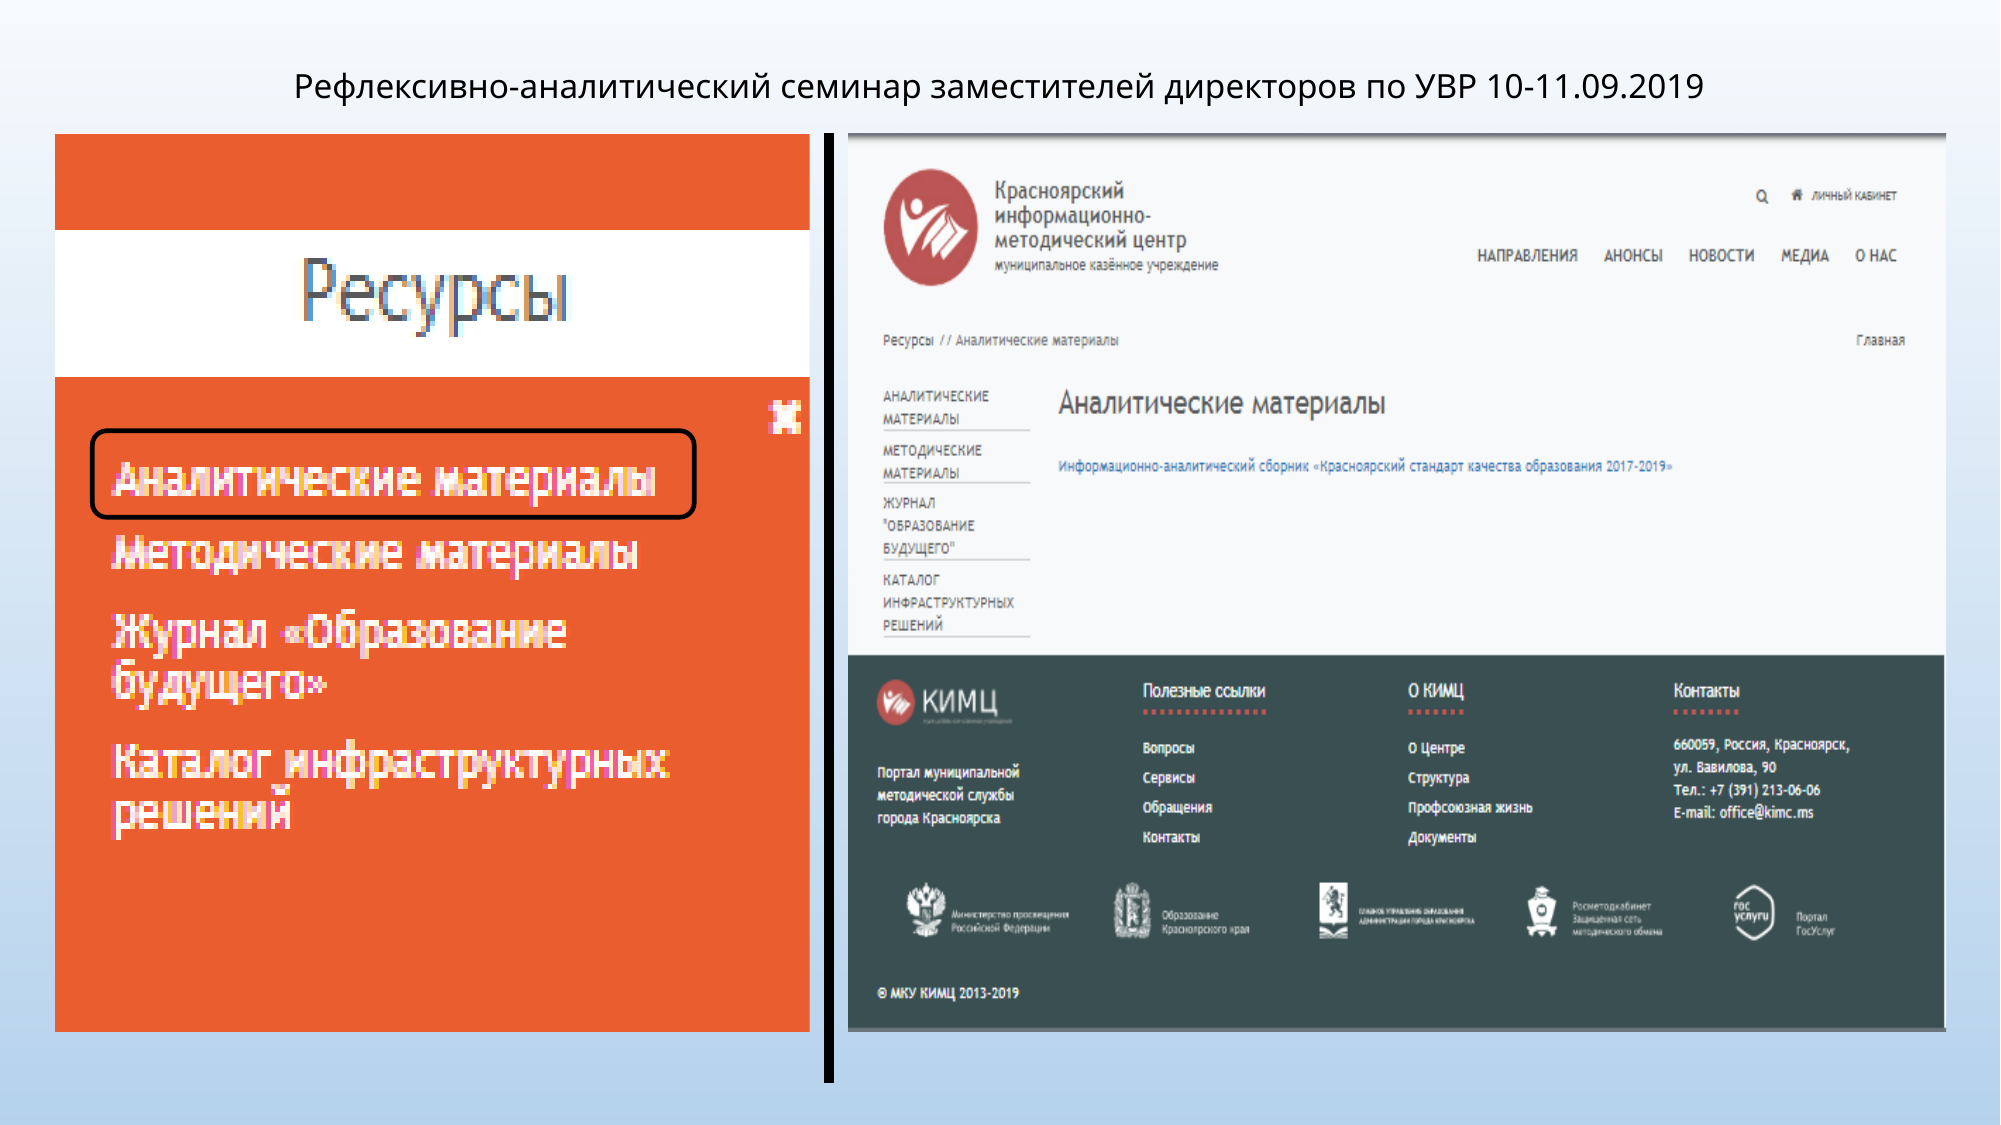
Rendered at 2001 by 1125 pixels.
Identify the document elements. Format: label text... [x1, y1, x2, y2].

picture [847, 133, 1947, 1032]
title Рефлексивно-аналитический семинар заместителей директоров по УВР 10-11.09.2019 [137, 59, 1863, 116]
picture [55, 133, 810, 1032]
